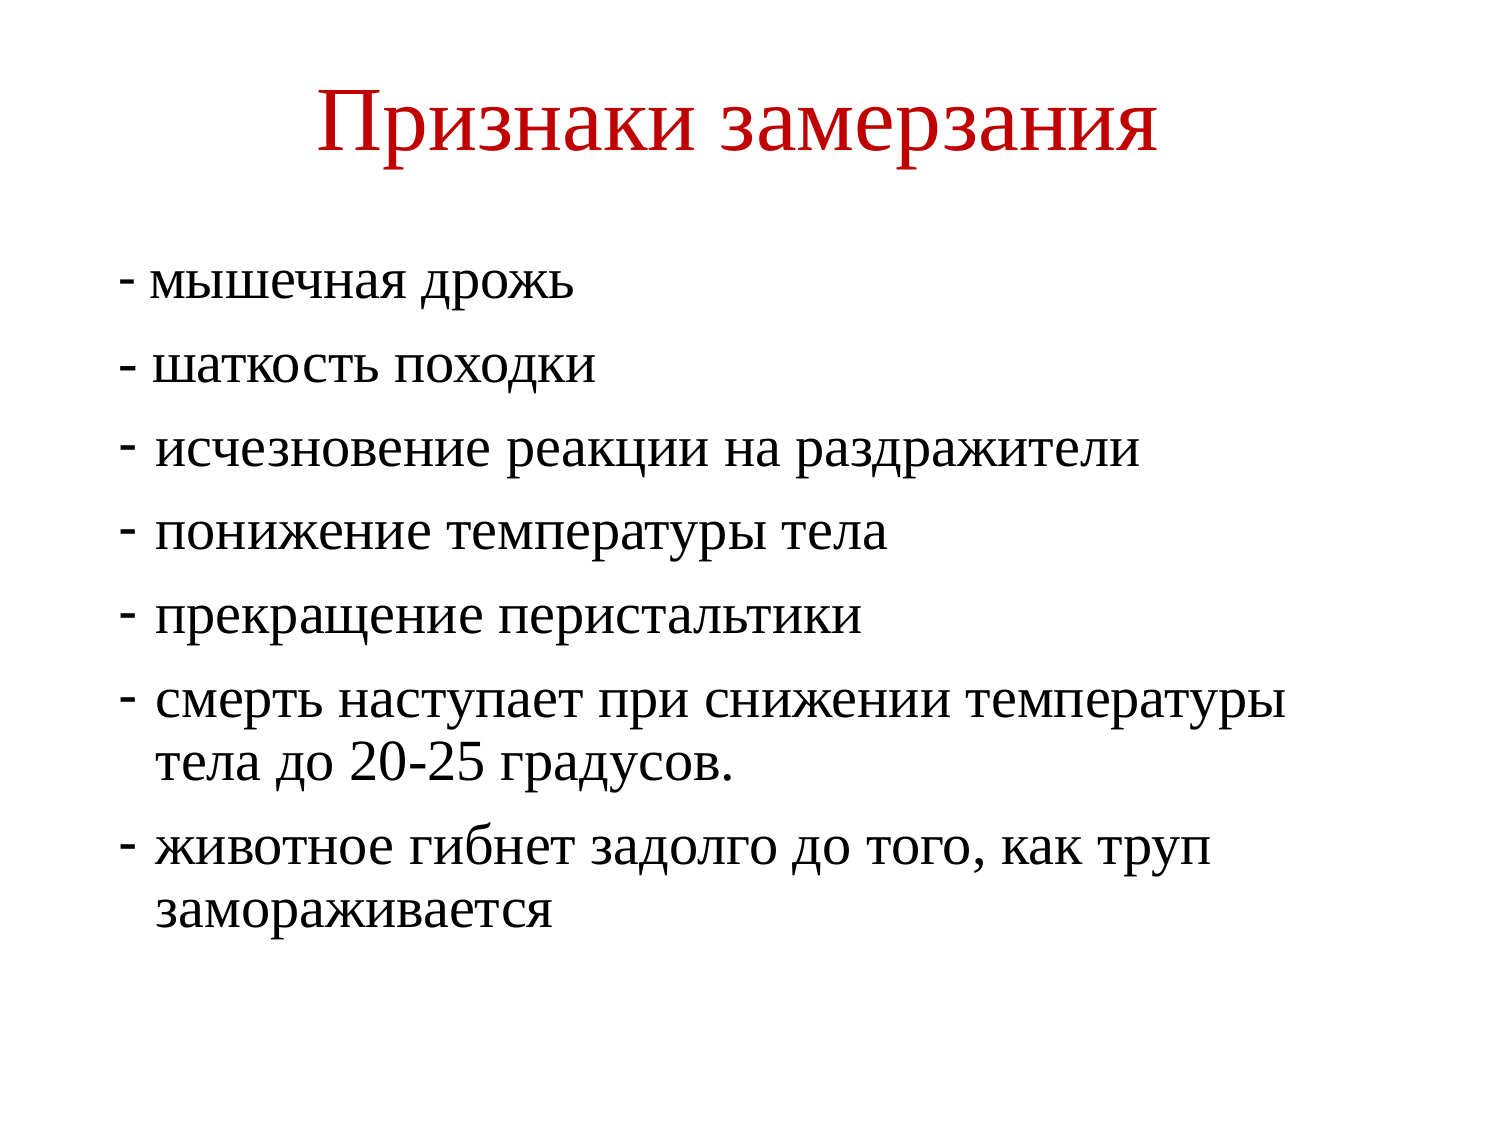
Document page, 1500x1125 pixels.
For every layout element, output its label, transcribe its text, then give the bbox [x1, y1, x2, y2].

title Признаки замерзания [103, 12, 1397, 230]
list - мышечная дрожь - шаткость походки исчезновение реакции на раздражители понижение температуры тела прекращение перистальтики смерть наступает при снижении температуры тела до 20-25 градусов. животное гибнет задолго до того, как труп замораживается [103, 240, 1397, 1011]
